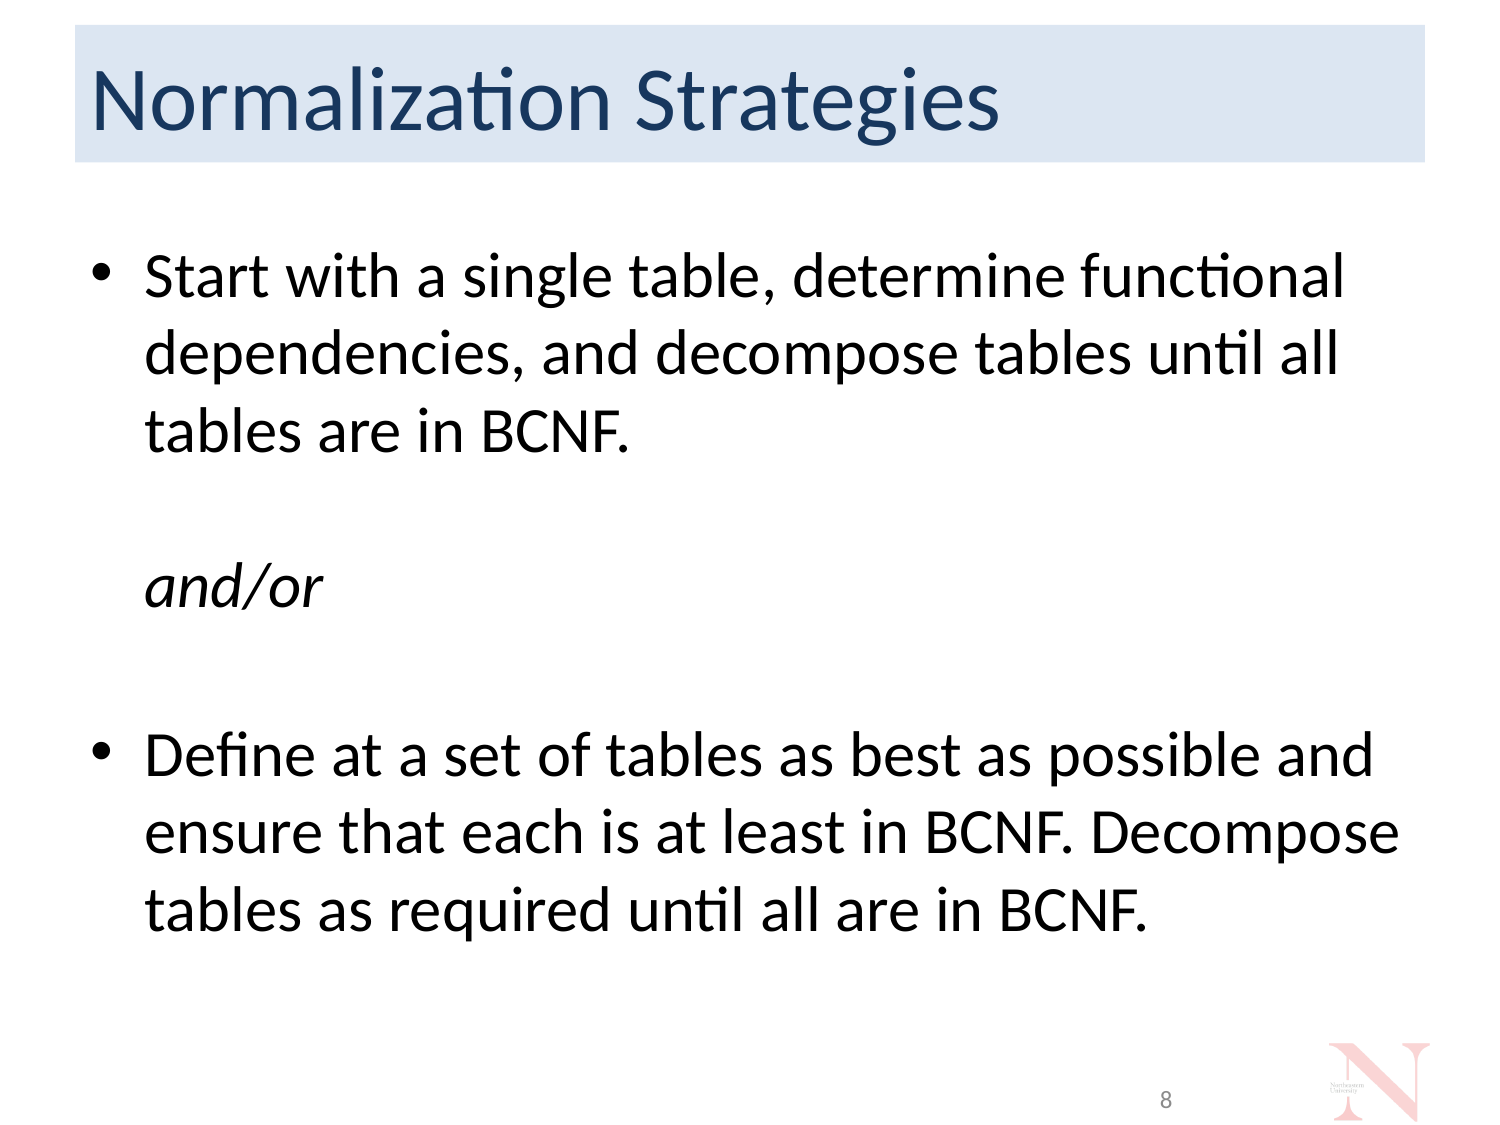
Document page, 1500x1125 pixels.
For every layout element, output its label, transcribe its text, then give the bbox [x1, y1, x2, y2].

list Start with a single table, determine functional dependencies, and decompose tables until all tables are in BCNF. and/or Define at a set of tables as best as possible and ensure that each is at least in BCNF. Decompose tables as required until all are in BCNF. [75, 224, 1425, 1025]
slide_number 8 [1074, 1074, 1188, 1122]
title Normalization Strategies [75, 24, 1425, 163]
